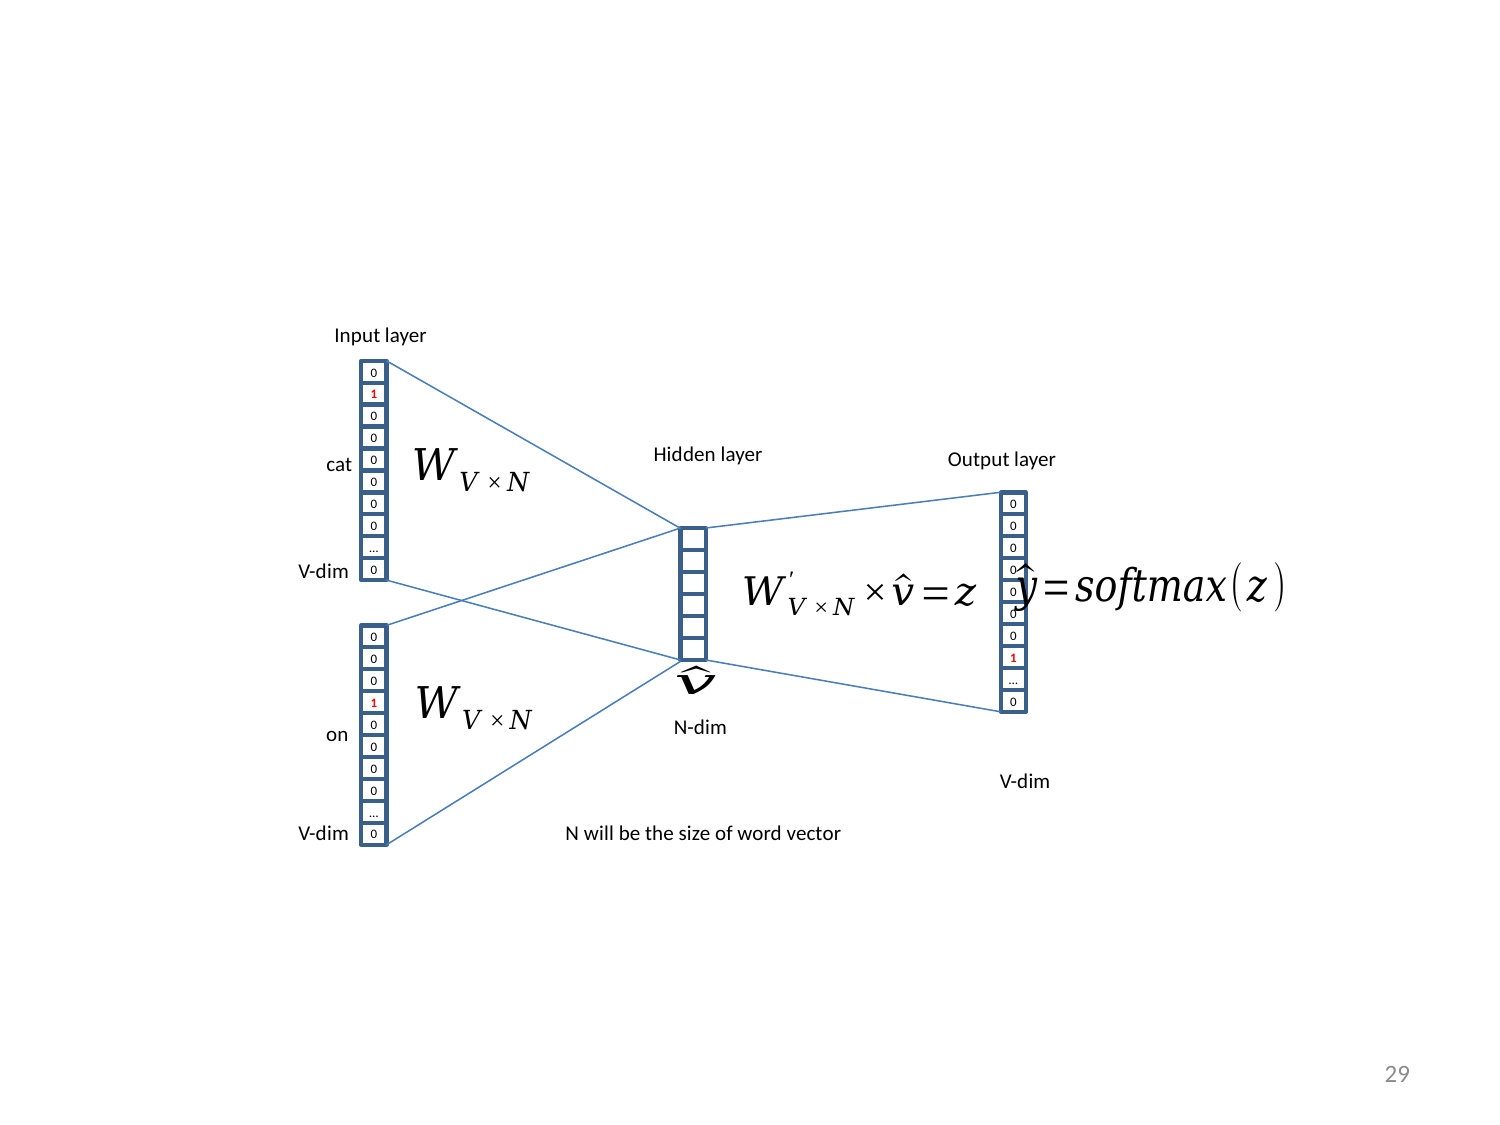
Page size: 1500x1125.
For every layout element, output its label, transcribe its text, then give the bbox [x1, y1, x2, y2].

text_box Input layer [319, 314, 443, 355]
slide_number 29 [1074, 1042, 1425, 1103]
text_box Output layer [933, 437, 1072, 478]
text_box V-dim [984, 760, 1066, 801]
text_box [386, 527, 681, 579]
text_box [705, 492, 1001, 529]
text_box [705, 659, 1001, 712]
text_box N will be the size of word vector [681, 811, 857, 852]
text_box on [311, 713, 355, 754]
text_box Hidden layer [686, 433, 778, 474]
text_box cat [311, 442, 355, 483]
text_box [385, 579, 681, 660]
text_box V-dim [283, 811, 360, 852]
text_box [685, 528, 707, 661]
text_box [386, 360, 681, 527]
text_box V-dim [283, 550, 364, 591]
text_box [1000, 492, 1027, 713]
text_box N-dim [686, 705, 743, 746]
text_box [386, 661, 681, 845]
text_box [360, 360, 385, 581]
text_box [360, 625, 381, 846]
